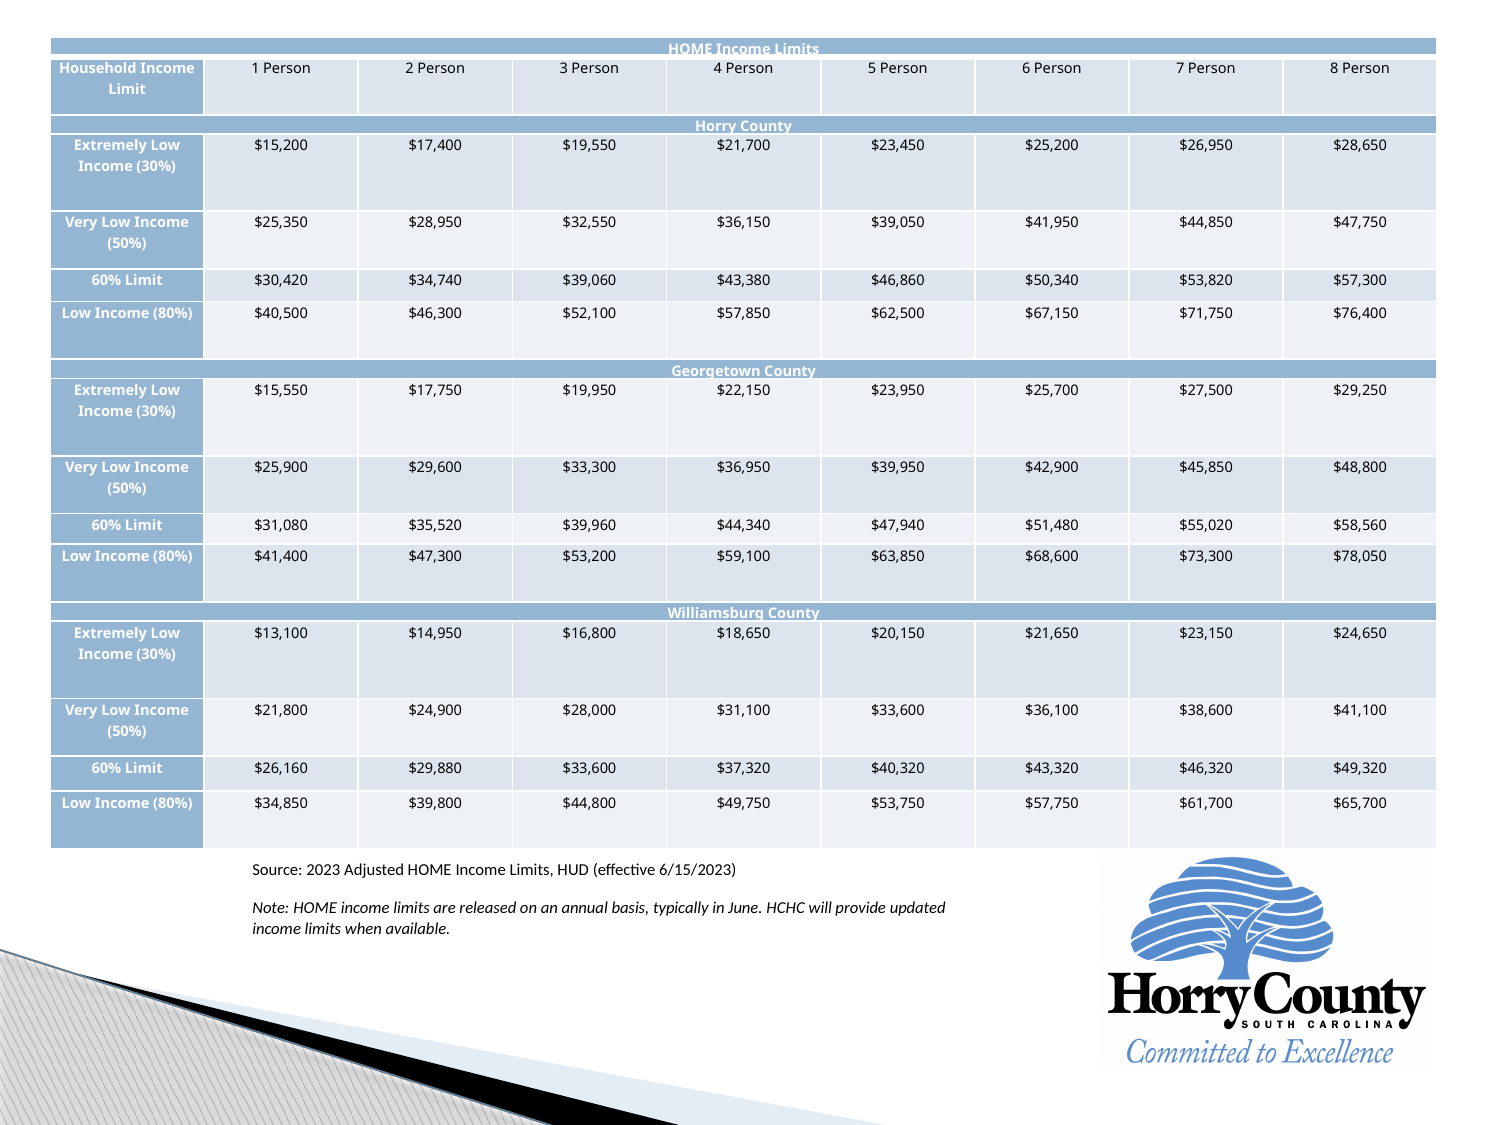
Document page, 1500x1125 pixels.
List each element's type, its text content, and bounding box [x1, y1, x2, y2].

table_cell $39,950 [822, 457, 974, 513]
table_cell $76,400 [1284, 302, 1436, 358]
table_cell $43,320 [976, 757, 1128, 790]
table_cell $34,850 [205, 792, 357, 848]
table_cell $21,650 [976, 622, 1128, 698]
table_cell $55,020 [1130, 514, 1282, 543]
table_cell $15,550 [205, 379, 357, 455]
table_cell $36,150 [667, 212, 820, 268]
table_cell Georgetown County [51, 360, 1436, 378]
table_cell $33,300 [513, 457, 666, 513]
table_cell $41,400 [205, 545, 357, 601]
table_cell Very Low Income (50%) [51, 699, 203, 755]
table_cell Very Low Income (50%) [51, 457, 203, 513]
table_cell $19,550 [513, 135, 666, 210]
table_cell $23,950 [822, 379, 974, 455]
table_cell 7 Person [1130, 60, 1282, 114]
table_cell $78,050 [1284, 545, 1436, 601]
table_cell $47,750 [1284, 212, 1436, 268]
table_cell $29,880 [359, 757, 512, 790]
table_cell $25,700 [976, 379, 1128, 455]
table_cell $15,200 [205, 135, 357, 210]
table_cell $23,150 [1130, 622, 1282, 698]
table_cell $49,320 [1284, 757, 1436, 790]
table_cell $16,800 [513, 622, 666, 698]
table_cell $20,150 [822, 622, 974, 698]
table_cell Low Income (80%) [51, 792, 203, 848]
table_cell $31,080 [205, 514, 357, 543]
table_cell $25,900 [205, 457, 357, 513]
table_cell $68,600 [976, 545, 1128, 601]
table_cell 60% Limit [51, 270, 203, 301]
table_cell $43,380 [667, 270, 820, 301]
table_cell $53,820 [1130, 270, 1282, 301]
table_cell $28,950 [359, 212, 512, 268]
table_cell Household Income Limit [51, 60, 203, 114]
table_cell $25,200 [976, 135, 1128, 210]
table_cell $24,650 [1284, 622, 1436, 698]
table_cell $37,320 [667, 757, 820, 790]
table_cell $26,950 [1130, 135, 1282, 210]
table_cell 2 Person [359, 60, 512, 114]
table_cell $30,420 [205, 270, 357, 301]
table_cell $39,800 [359, 792, 512, 848]
table_cell $33,600 [822, 699, 974, 755]
table_cell $47,940 [822, 514, 974, 543]
table_cell $51,480 [976, 514, 1128, 543]
table_cell $35,520 [359, 514, 512, 543]
table_cell 6 Person [976, 60, 1128, 114]
table_cell $41,950 [976, 212, 1128, 268]
table_cell $39,050 [822, 212, 974, 268]
table_cell $21,800 [205, 699, 357, 755]
table_cell $17,750 [359, 379, 512, 455]
table_cell $13,100 [205, 622, 357, 698]
table_cell 1 Person [205, 60, 357, 114]
table_cell $44,850 [1130, 212, 1282, 268]
table_cell $34,740 [359, 270, 512, 301]
table_cell $39,960 [513, 514, 666, 543]
table_cell $31,100 [667, 699, 820, 755]
table_cell 5 Person [822, 60, 974, 114]
table_cell $23,450 [822, 135, 974, 210]
table_cell $67,150 [976, 302, 1128, 358]
table_cell $36,100 [976, 699, 1128, 755]
table_cell $40,500 [205, 302, 357, 358]
table_cell $47,300 [359, 545, 512, 601]
table_cell Horry County [51, 116, 1436, 133]
table_cell Very Low Income (50%) [51, 212, 203, 268]
table_cell $32,550 [513, 212, 666, 268]
table_cell $39,060 [513, 270, 666, 301]
table_cell $19,950 [513, 379, 666, 455]
table_cell $44,800 [513, 792, 666, 848]
table_cell $29,250 [1284, 379, 1436, 455]
table_cell $46,300 [359, 302, 512, 358]
table_cell 8 Person [1284, 60, 1436, 114]
table_cell $26,160 [205, 757, 357, 790]
table_cell $38,600 [1130, 699, 1282, 755]
table_cell $41,100 [1284, 699, 1436, 755]
table_cell $62,500 [822, 302, 974, 358]
table_cell $27,500 [1130, 379, 1282, 455]
table_cell $50,340 [976, 270, 1128, 301]
table_cell $45,850 [1130, 457, 1282, 513]
table_cell 60% Limit [51, 514, 203, 543]
table_cell $52,100 [513, 302, 666, 358]
table_cell $65,700 [1284, 792, 1436, 848]
text_box Source: 2023 Adjusted HOME Income Limits, HUD (effective 6/15/2023) Note: HOME income limits are released on an annual basis, typically in June. HCHC will provide updated income limits when available. [237, 850, 988, 946]
table_cell $21,700 [667, 135, 820, 210]
table_cell $53,200 [513, 545, 666, 601]
table_cell $25,350 [205, 212, 357, 268]
table_cell $63,850 [822, 545, 974, 601]
table_cell 3 Person [513, 60, 666, 114]
table_cell $18,650 [667, 622, 820, 698]
table_cell $49,750 [667, 792, 820, 848]
table_cell $61,700 [1130, 792, 1282, 848]
table_cell $22,150 [667, 379, 820, 455]
table_cell $57,850 [667, 302, 820, 358]
table_cell $59,100 [667, 545, 820, 601]
table_cell Low Income (80%) [51, 302, 203, 358]
table_header HOME Income Limits [51, 38, 1436, 54]
table_cell $42,900 [976, 457, 1128, 513]
table_cell $24,900 [359, 699, 512, 755]
table_cell $29,600 [359, 457, 512, 513]
table_cell Extremely Low Income (30%) [51, 135, 203, 210]
table_cell $28,000 [513, 699, 666, 755]
table_cell 4 Person [667, 60, 820, 114]
table_cell Williamsburg County [51, 603, 1436, 620]
table_cell $58,560 [1284, 514, 1436, 543]
table_cell $44,340 [667, 514, 820, 543]
table_cell $40,320 [822, 757, 974, 790]
table_cell $28,650 [1284, 135, 1436, 210]
table_cell $36,950 [667, 457, 820, 513]
table_cell $14,950 [359, 622, 512, 698]
table_cell Low Income (80%) [51, 545, 203, 601]
table_cell $57,300 [1284, 270, 1436, 301]
table_cell Extremely Low Income (30%) [51, 622, 203, 698]
table_cell $17,400 [359, 135, 512, 210]
table_cell $57,750 [976, 792, 1128, 848]
table_cell Extremely Low Income (30%) [51, 379, 203, 455]
table_cell $48,800 [1284, 457, 1436, 513]
table_cell $46,320 [1130, 757, 1282, 790]
table_cell $33,600 [513, 757, 666, 790]
table_cell $73,300 [1130, 545, 1282, 601]
table_cell 60% Limit [51, 757, 203, 790]
table_cell $71,750 [1130, 302, 1282, 358]
table_cell $46,860 [822, 270, 974, 301]
table_cell $53,750 [822, 792, 974, 848]
